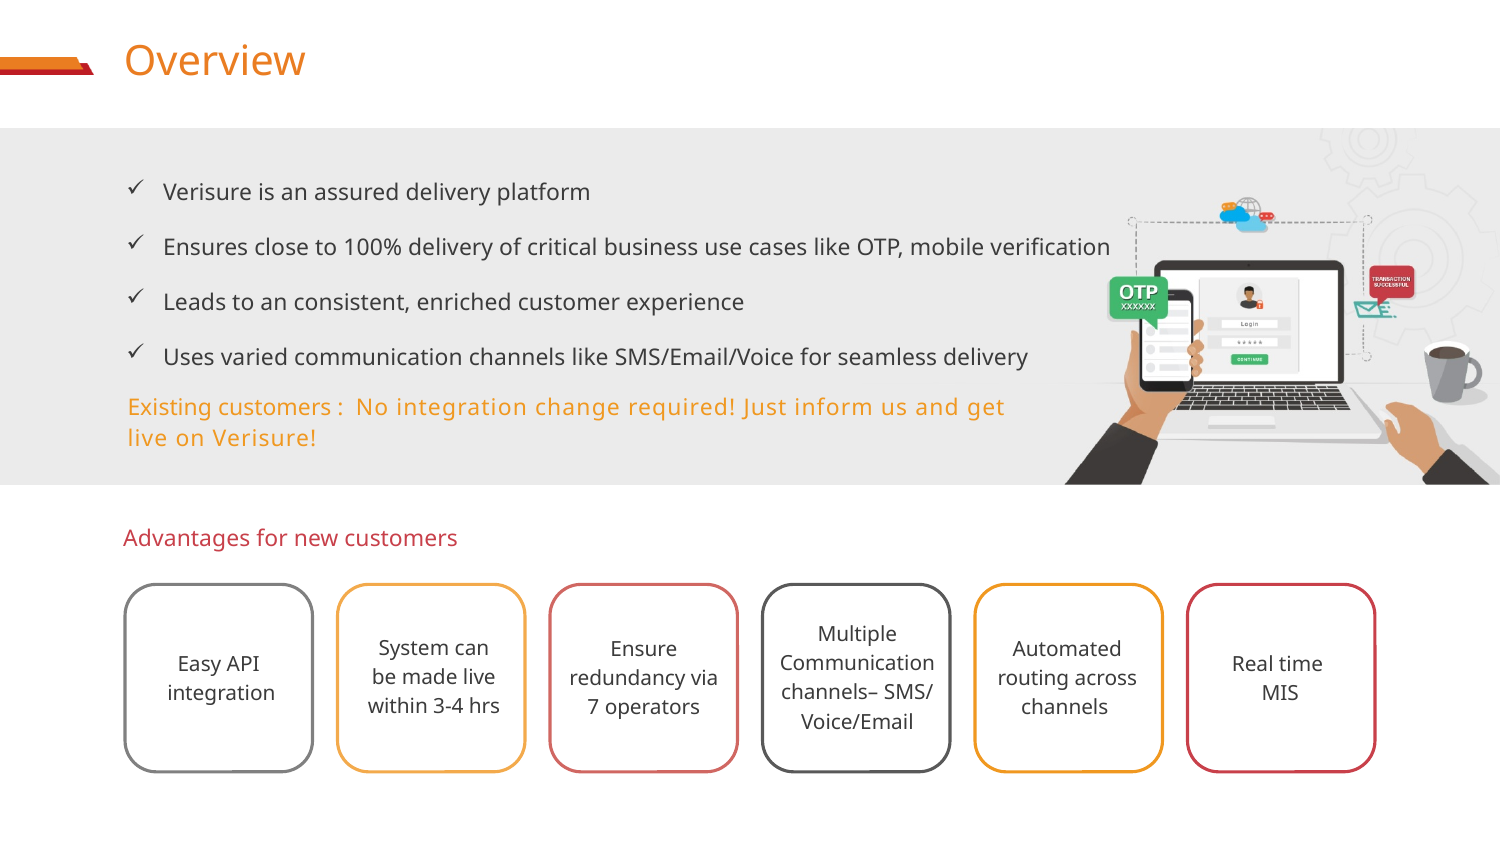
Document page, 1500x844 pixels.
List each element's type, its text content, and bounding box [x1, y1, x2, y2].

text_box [124, 584, 1376, 773]
text_box Overview [109, 26, 321, 92]
picture [0, 57, 94, 75]
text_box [111, 142, 1174, 460]
text_box Advantages for new customers [108, 512, 474, 559]
picture [0, 128, 1500, 485]
